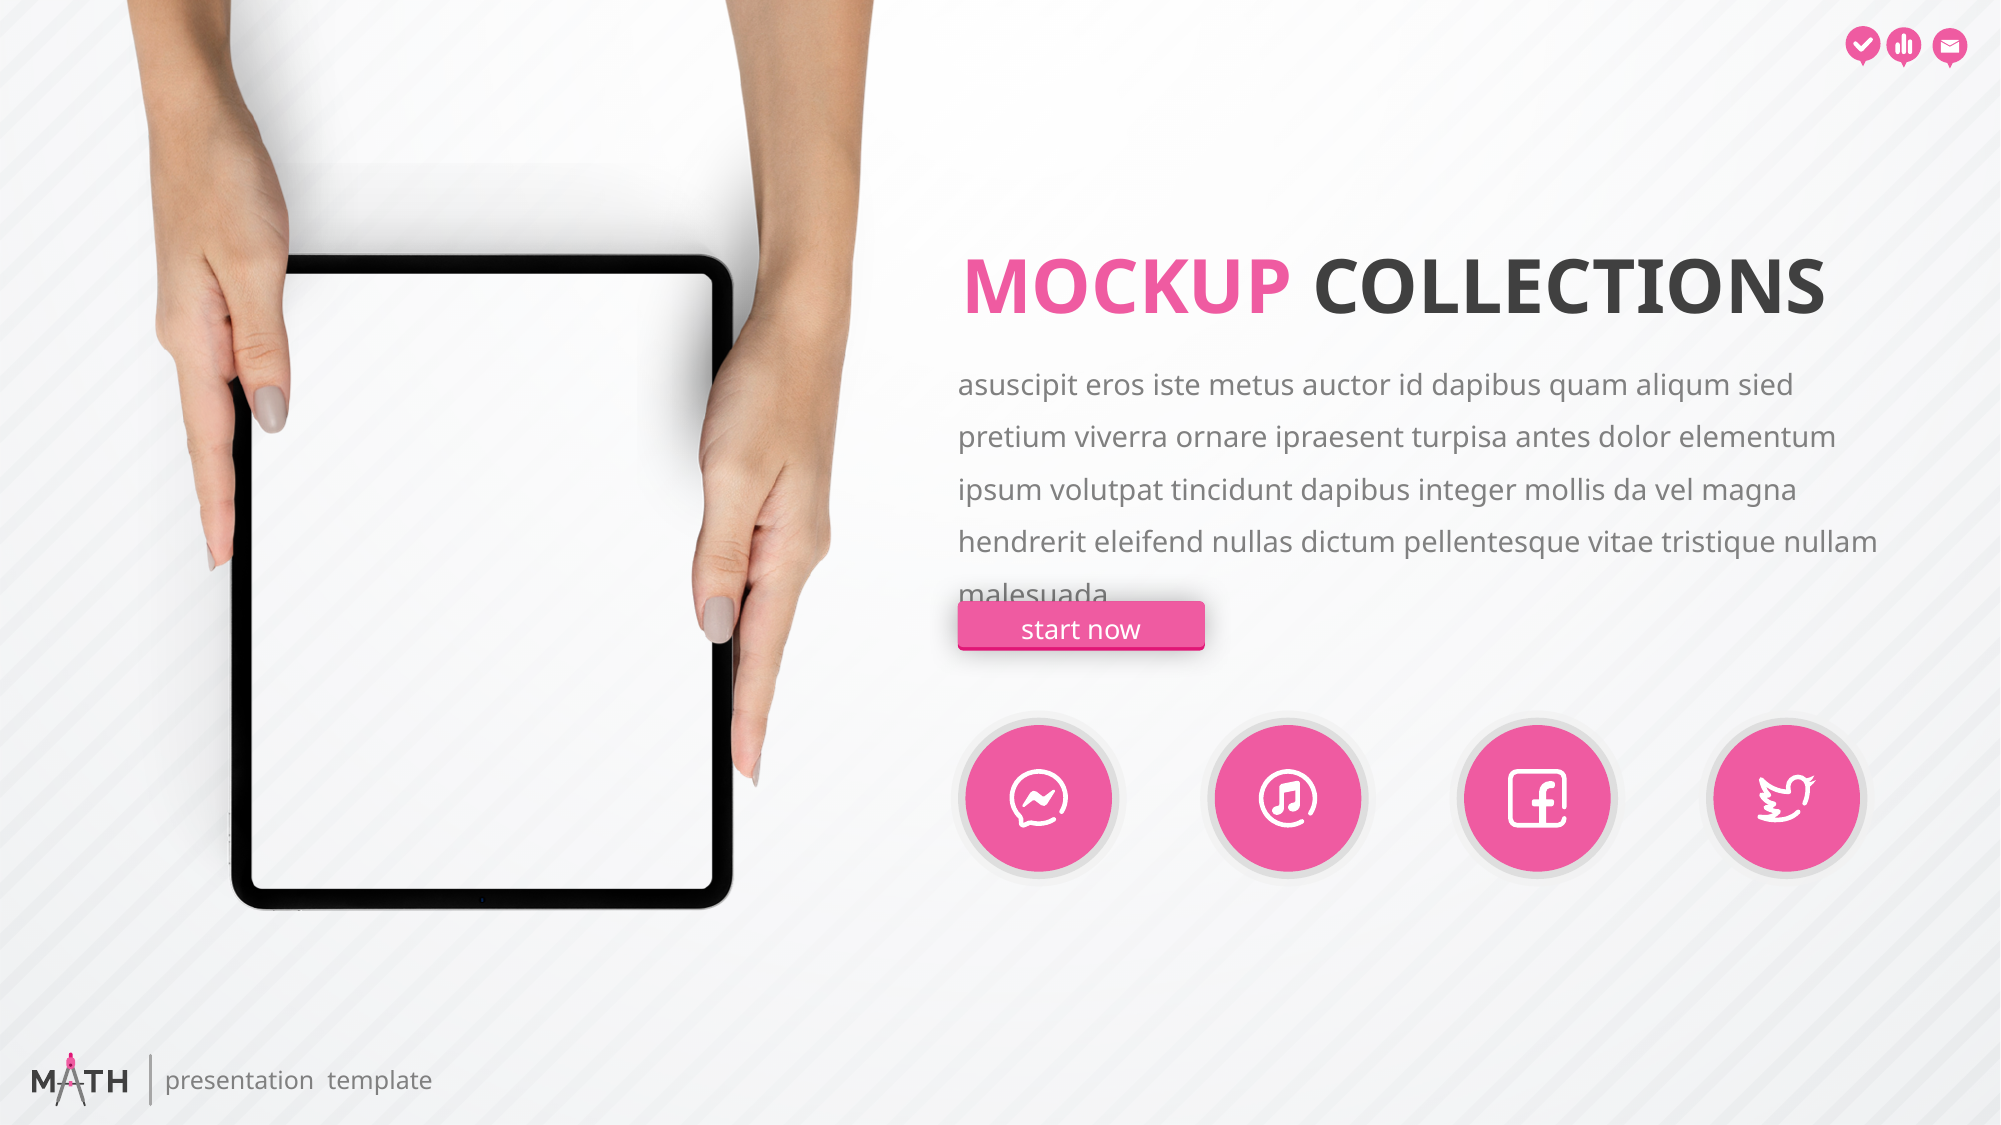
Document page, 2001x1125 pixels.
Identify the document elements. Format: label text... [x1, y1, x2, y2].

text_box [964, 724, 1114, 873]
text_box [32, 1052, 441, 1108]
text_box [1463, 724, 1612, 873]
text_box [1199, 709, 1378, 888]
text_box [1712, 724, 1862, 873]
picture [114, 0, 880, 911]
text_box [957, 716, 1121, 881]
text_box [1697, 709, 1876, 888]
text_box [1009, 769, 1068, 828]
text_box [1508, 769, 1567, 828]
text_box [1455, 716, 1620, 881]
text_box [1757, 774, 1816, 823]
text_box MOCKUP COLLECTIONS [961, 238, 1828, 329]
text_box asuscipit eros iste metus auctor id dapibus quam aliqum sied pretium viverra ornare ipraesent turpisa antes dolor elementum ipsum volutpat tincidunt dapibus integer mollis da vel magna hendrerit eleifend nullas dictum pellentesque vitae tristique nullam malesuada [957, 348, 1886, 611]
text_box [949, 709, 1128, 888]
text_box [957, 596, 1205, 651]
text_box [1705, 716, 1869, 881]
text_box [1448, 709, 1627, 888]
text_box [1258, 769, 1318, 828]
text_box [1206, 716, 1370, 881]
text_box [1845, 26, 1968, 69]
text_box [1213, 724, 1363, 873]
